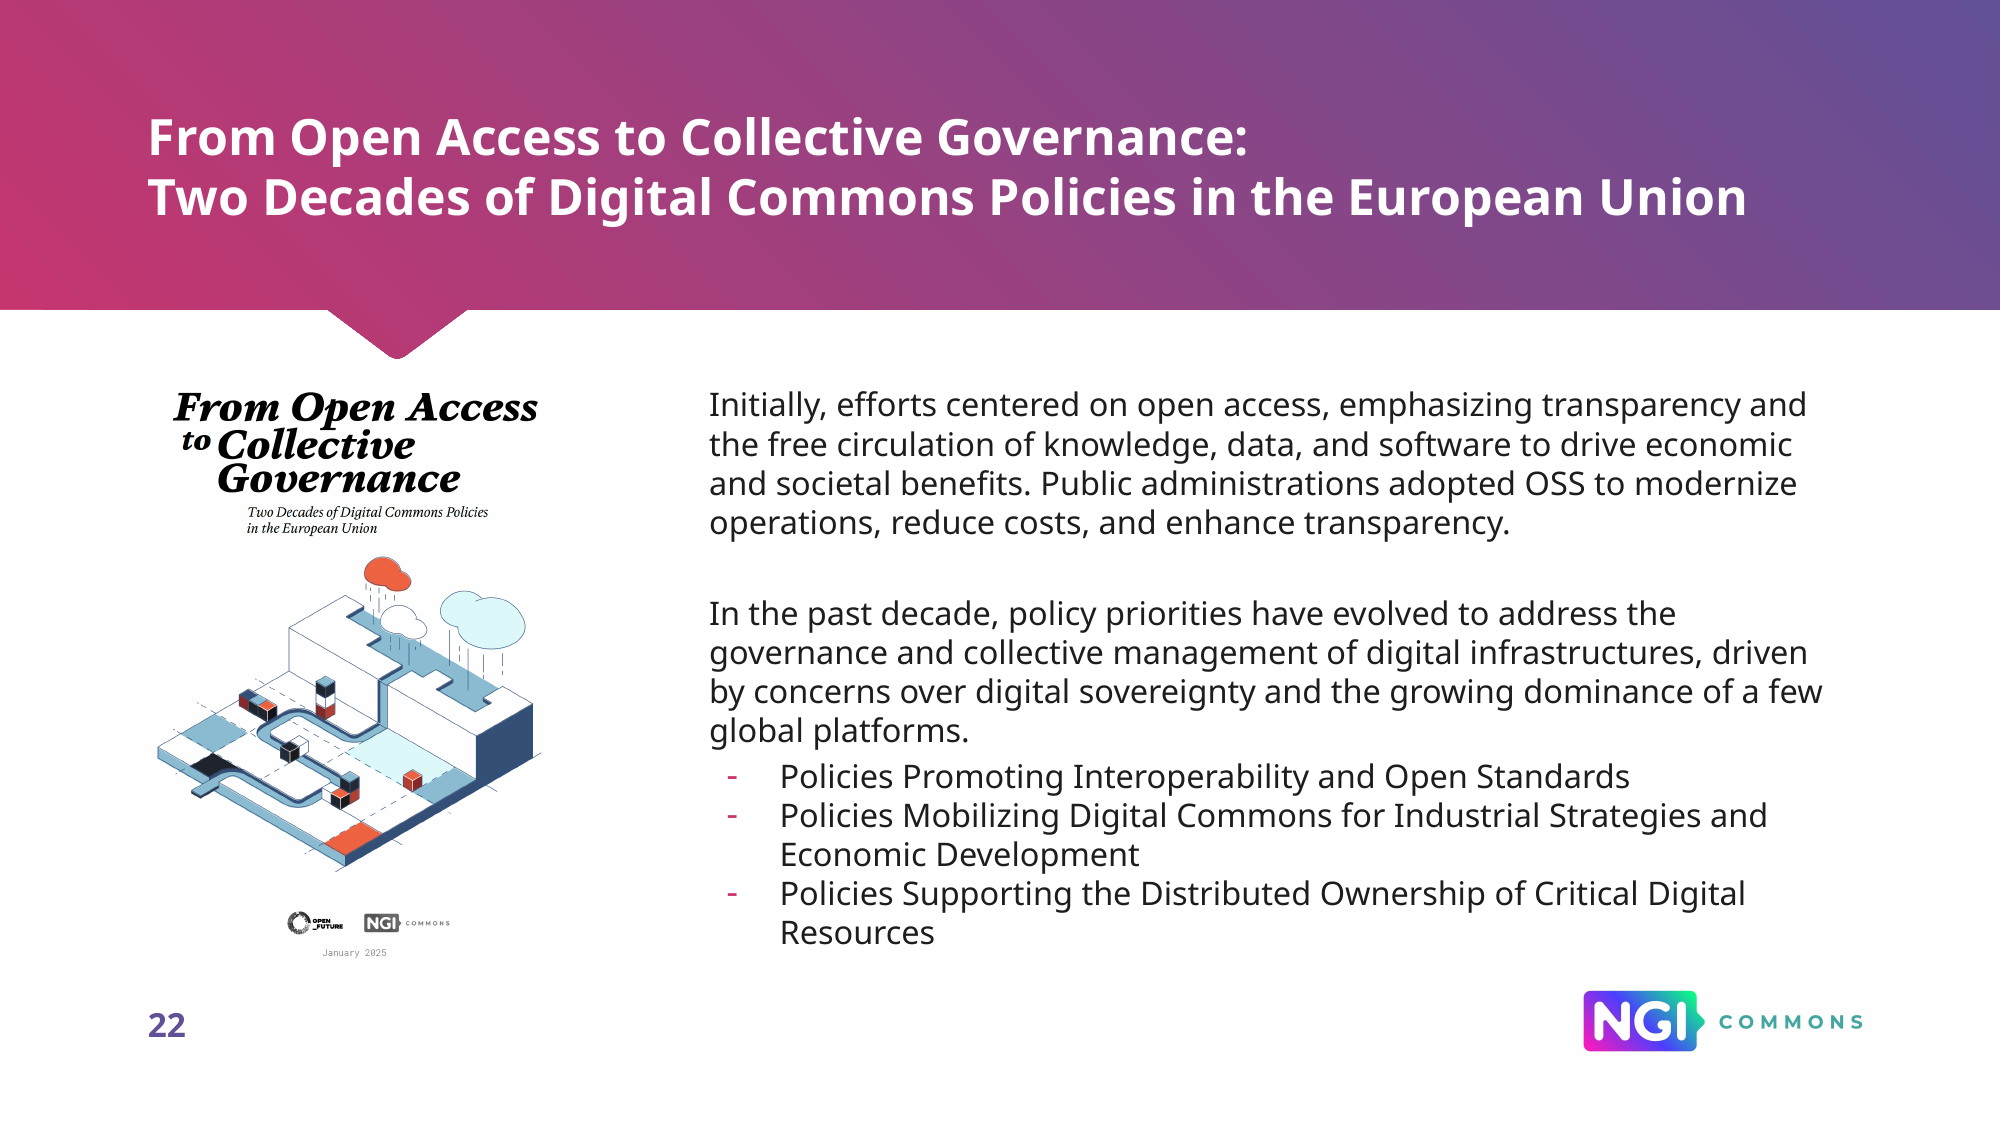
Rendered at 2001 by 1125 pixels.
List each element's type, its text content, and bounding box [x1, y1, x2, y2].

list Initially, efforts centered on open access, emphasizing transparency and the free circulation of knowledge, data, and software to drive economic and societal benefits. Public administrations adopted OSS to modernize operations, reduce costs, and enhance transparency. In the past decade, policy priorities have evolved to address the governance and collective management of digital infrastructures, driven by concerns over digital sovereignty and the growing dominance of a few global platforms. Policies Promoting Interoperability and Open Standards Policies Mobilizing Digital Commons for Industrial Strategies and Economic Development Policies Supporting the Distributed Ownership of Critical Digital Resources [694, 376, 1866, 962]
picture [1575, 982, 1870, 1060]
title From Open Access to Collective Governance: Two Decades of Digital Commons Policies in the European Union [132, 73, 1868, 233]
picture [134, 376, 571, 983]
slide_number ‹#› [132, 991, 264, 1051]
